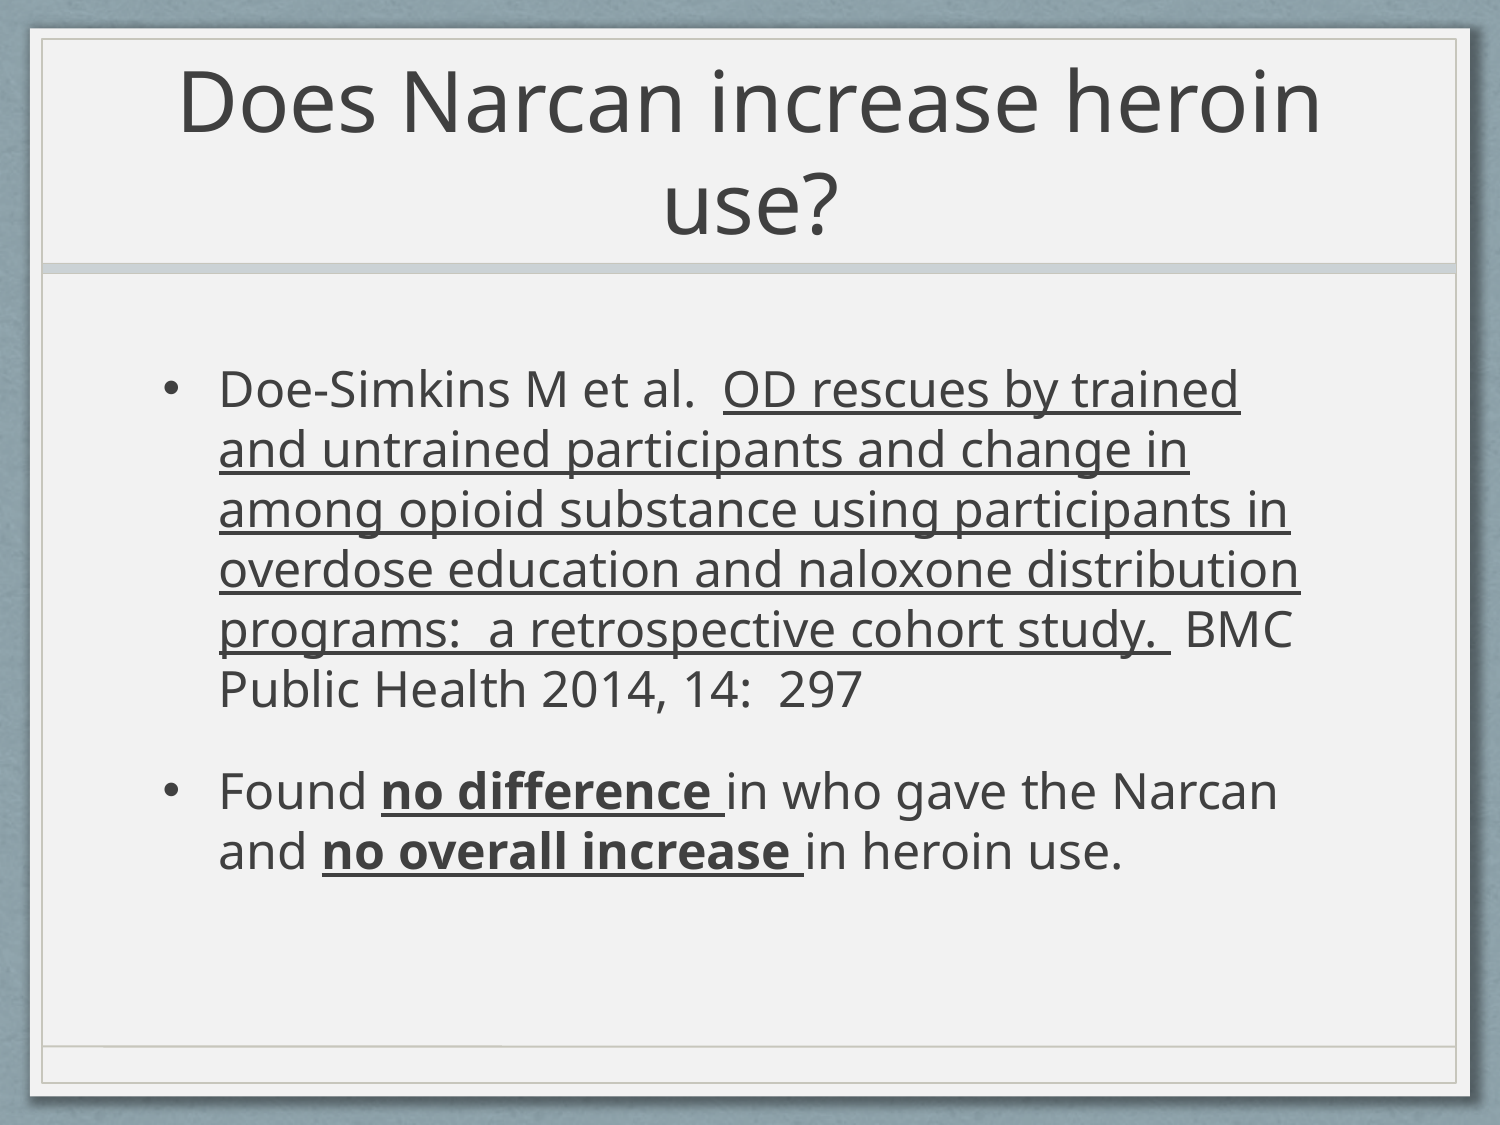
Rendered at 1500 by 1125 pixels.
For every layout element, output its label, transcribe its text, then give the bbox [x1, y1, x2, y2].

list Doe-Simkins M et al. OD rescues by trained and untrained participants and change in among opioid substance using participants in overdose education and naloxone distribution programs: a retrospective cohort study. BMC Public Health 2014, 14: 297 Found no difference in who gave the Narcan and no overall increase in heroin use. [147, 350, 1353, 995]
title Does Narcan increase heroin use? [147, 40, 1353, 260]
